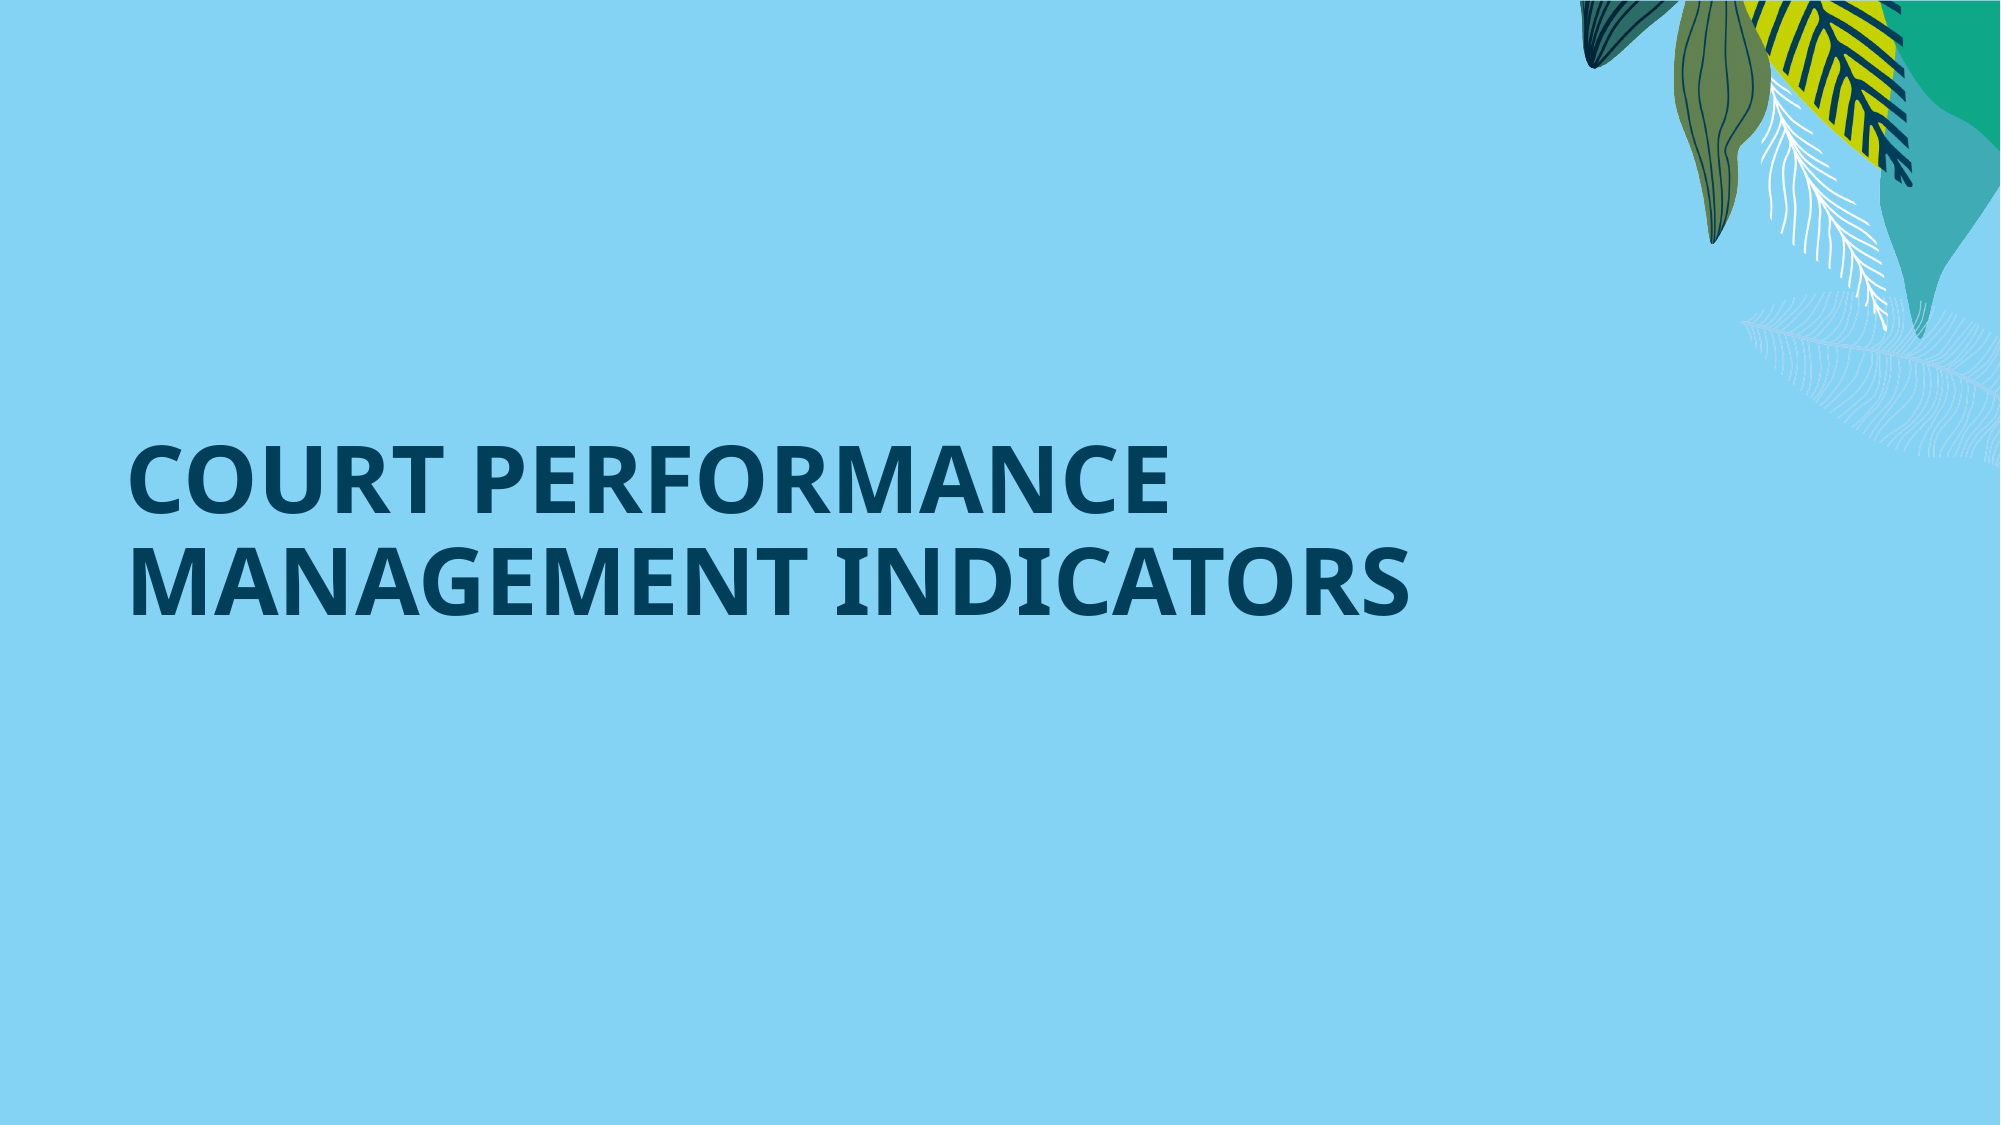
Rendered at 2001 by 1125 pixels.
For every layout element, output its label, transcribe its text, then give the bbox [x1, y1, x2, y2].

picture [1551, 2, 2001, 499]
text_box COURT PERFORMANCE MANAGEMENT INDICATORS [110, 331, 2000, 846]
